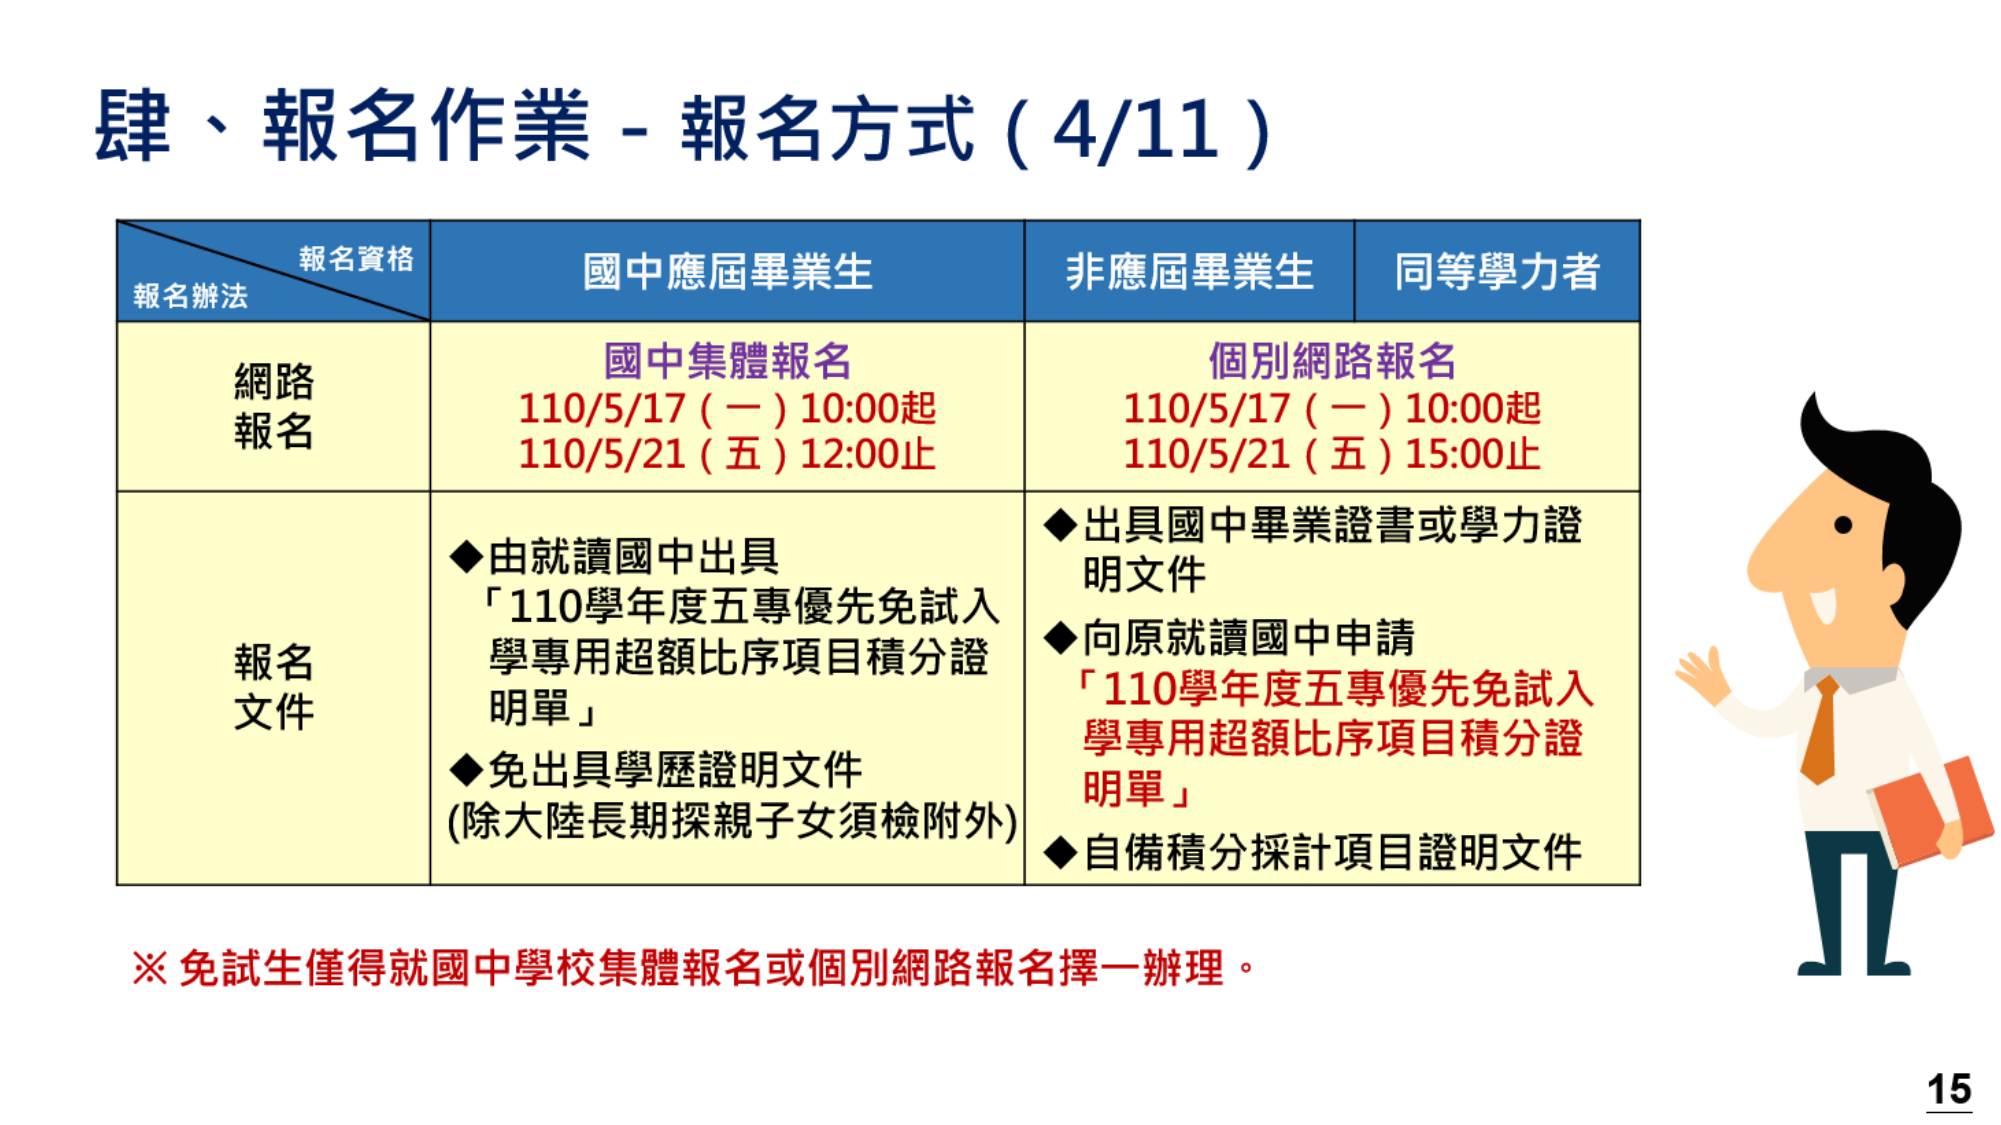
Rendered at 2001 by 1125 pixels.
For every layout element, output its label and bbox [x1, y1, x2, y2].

list [0, 0, 2000, 1125]
